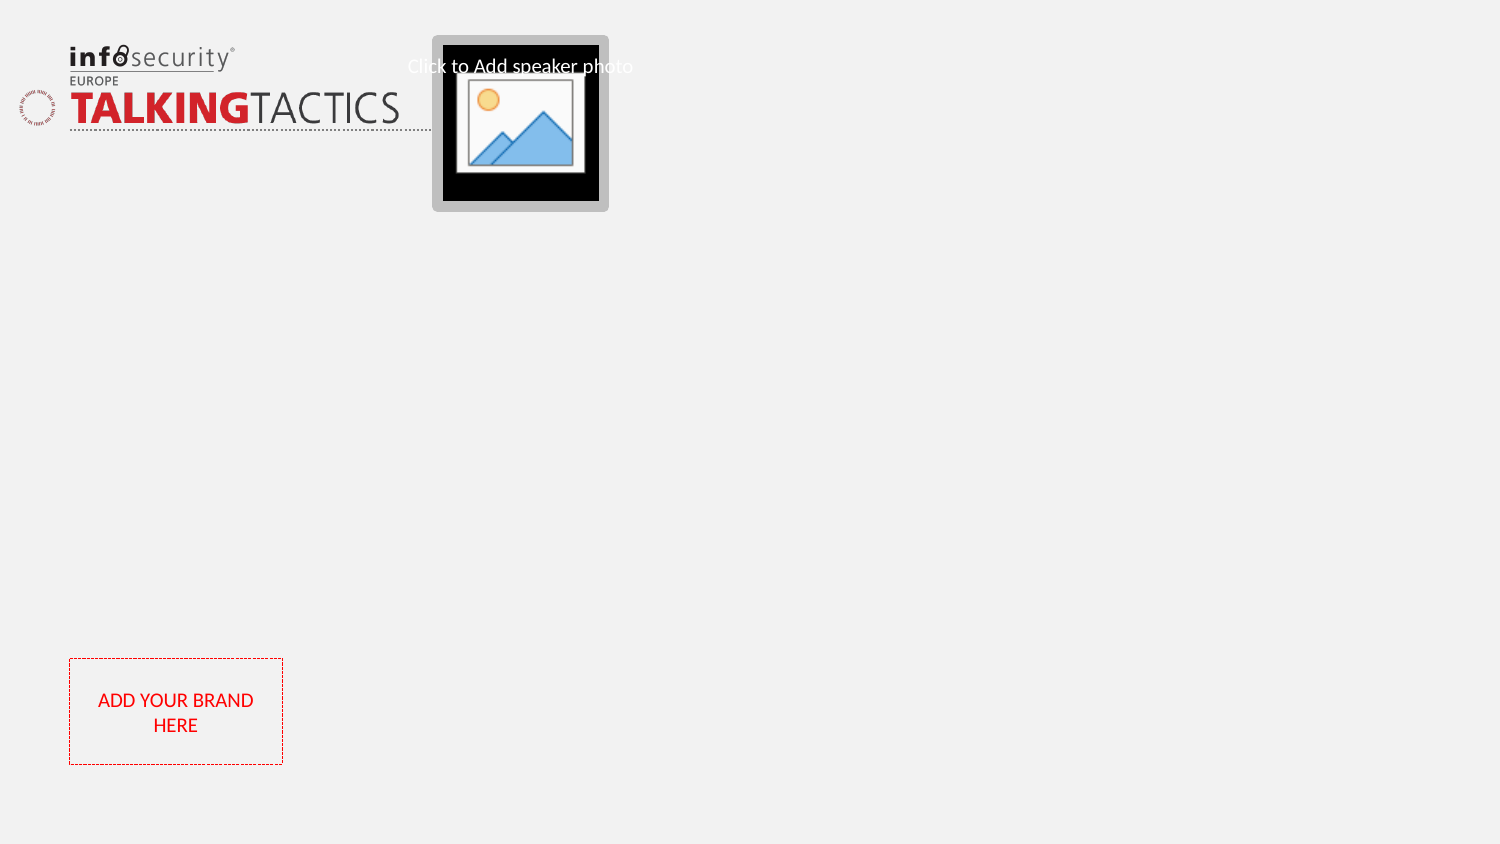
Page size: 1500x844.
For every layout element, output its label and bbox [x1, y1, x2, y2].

picture [442, 45, 600, 202]
picture [61, 88, 432, 127]
picture [17, 88, 58, 127]
